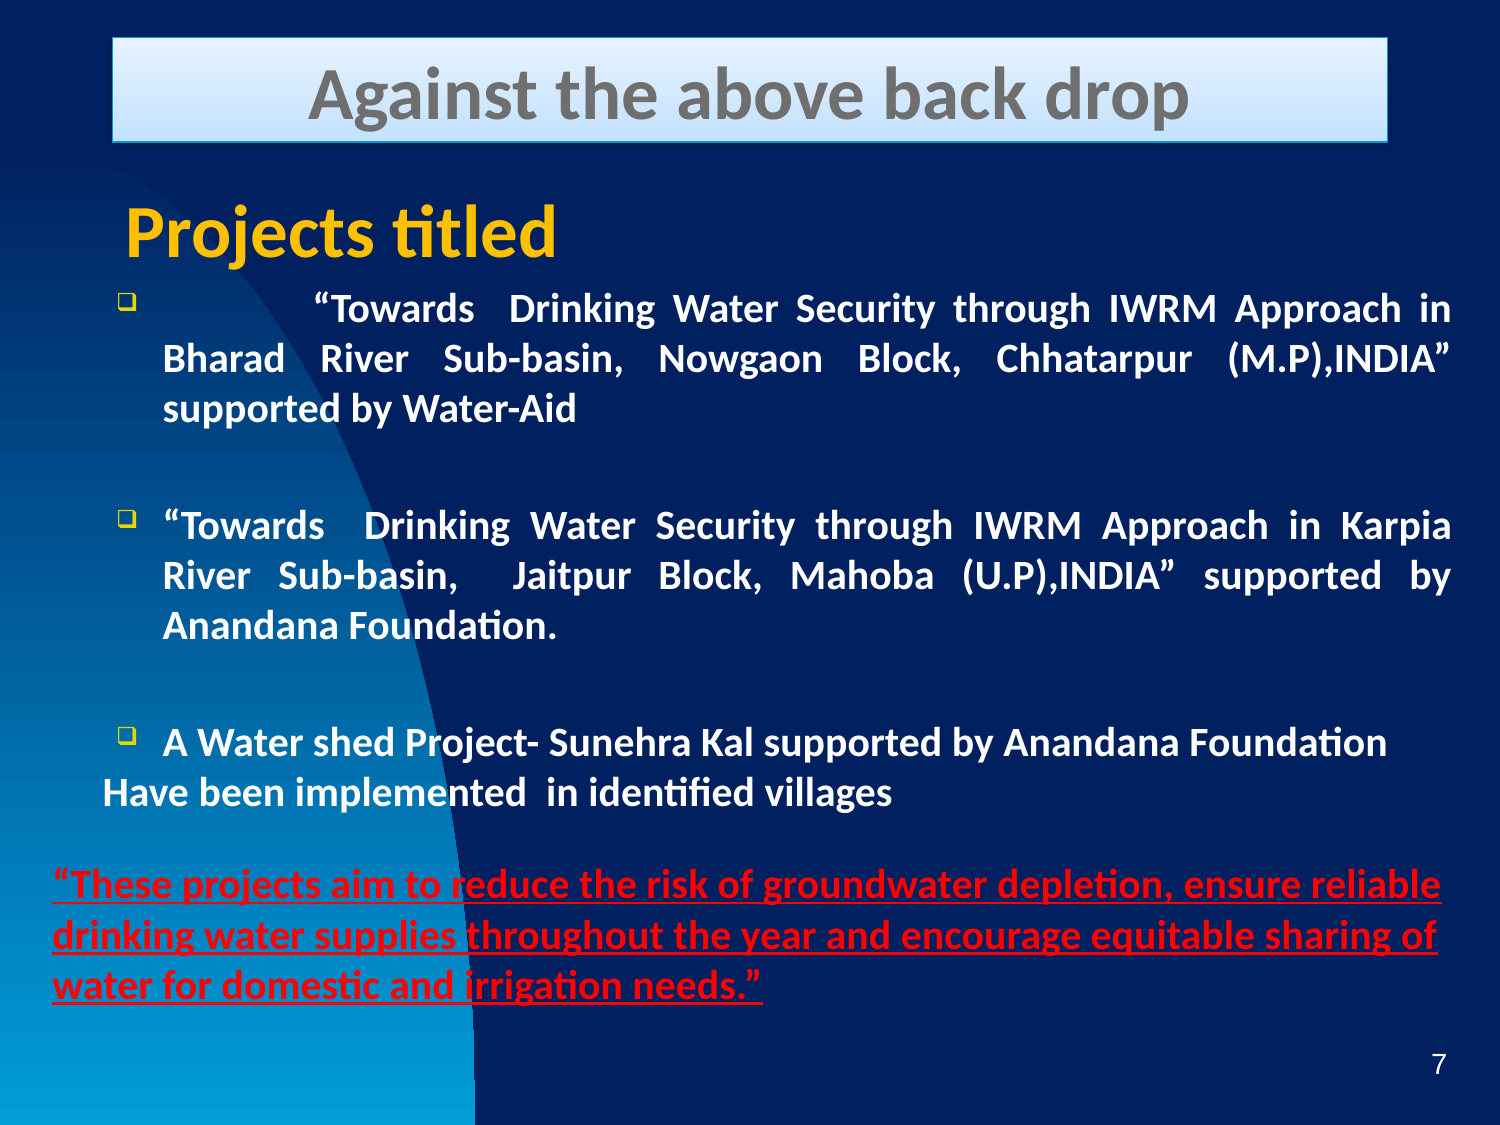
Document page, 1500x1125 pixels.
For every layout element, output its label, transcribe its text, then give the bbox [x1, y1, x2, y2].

slide_number 7 [1149, 1024, 1463, 1101]
text_box Against the above back drop [112, 37, 1388, 143]
text_box Projects titled “Towards Drinking Water Security through IWRM Approach in Bharad River Sub-basin, Nowgaon Block, Chhatarpur (M.P),INDIA” supported by Water-Aid “Towards Drinking Water Security through IWRM Approach in Karpia River Sub-basin, Jaitpur Block, Mahoba (U.P),INDIA” supported by Anandana Foundation. A Water shed Project- Sunehra Kal supported by Anandana Foundation Have been implemented in identified villages [87, 174, 1468, 838]
text_box “These projects aim to reduce the risk of groundwater depletion, ensure reliable drinking water supplies throughout the year and encourage equitable sharing of water for domestic and irrigation needs.” [37, 849, 1475, 1015]
